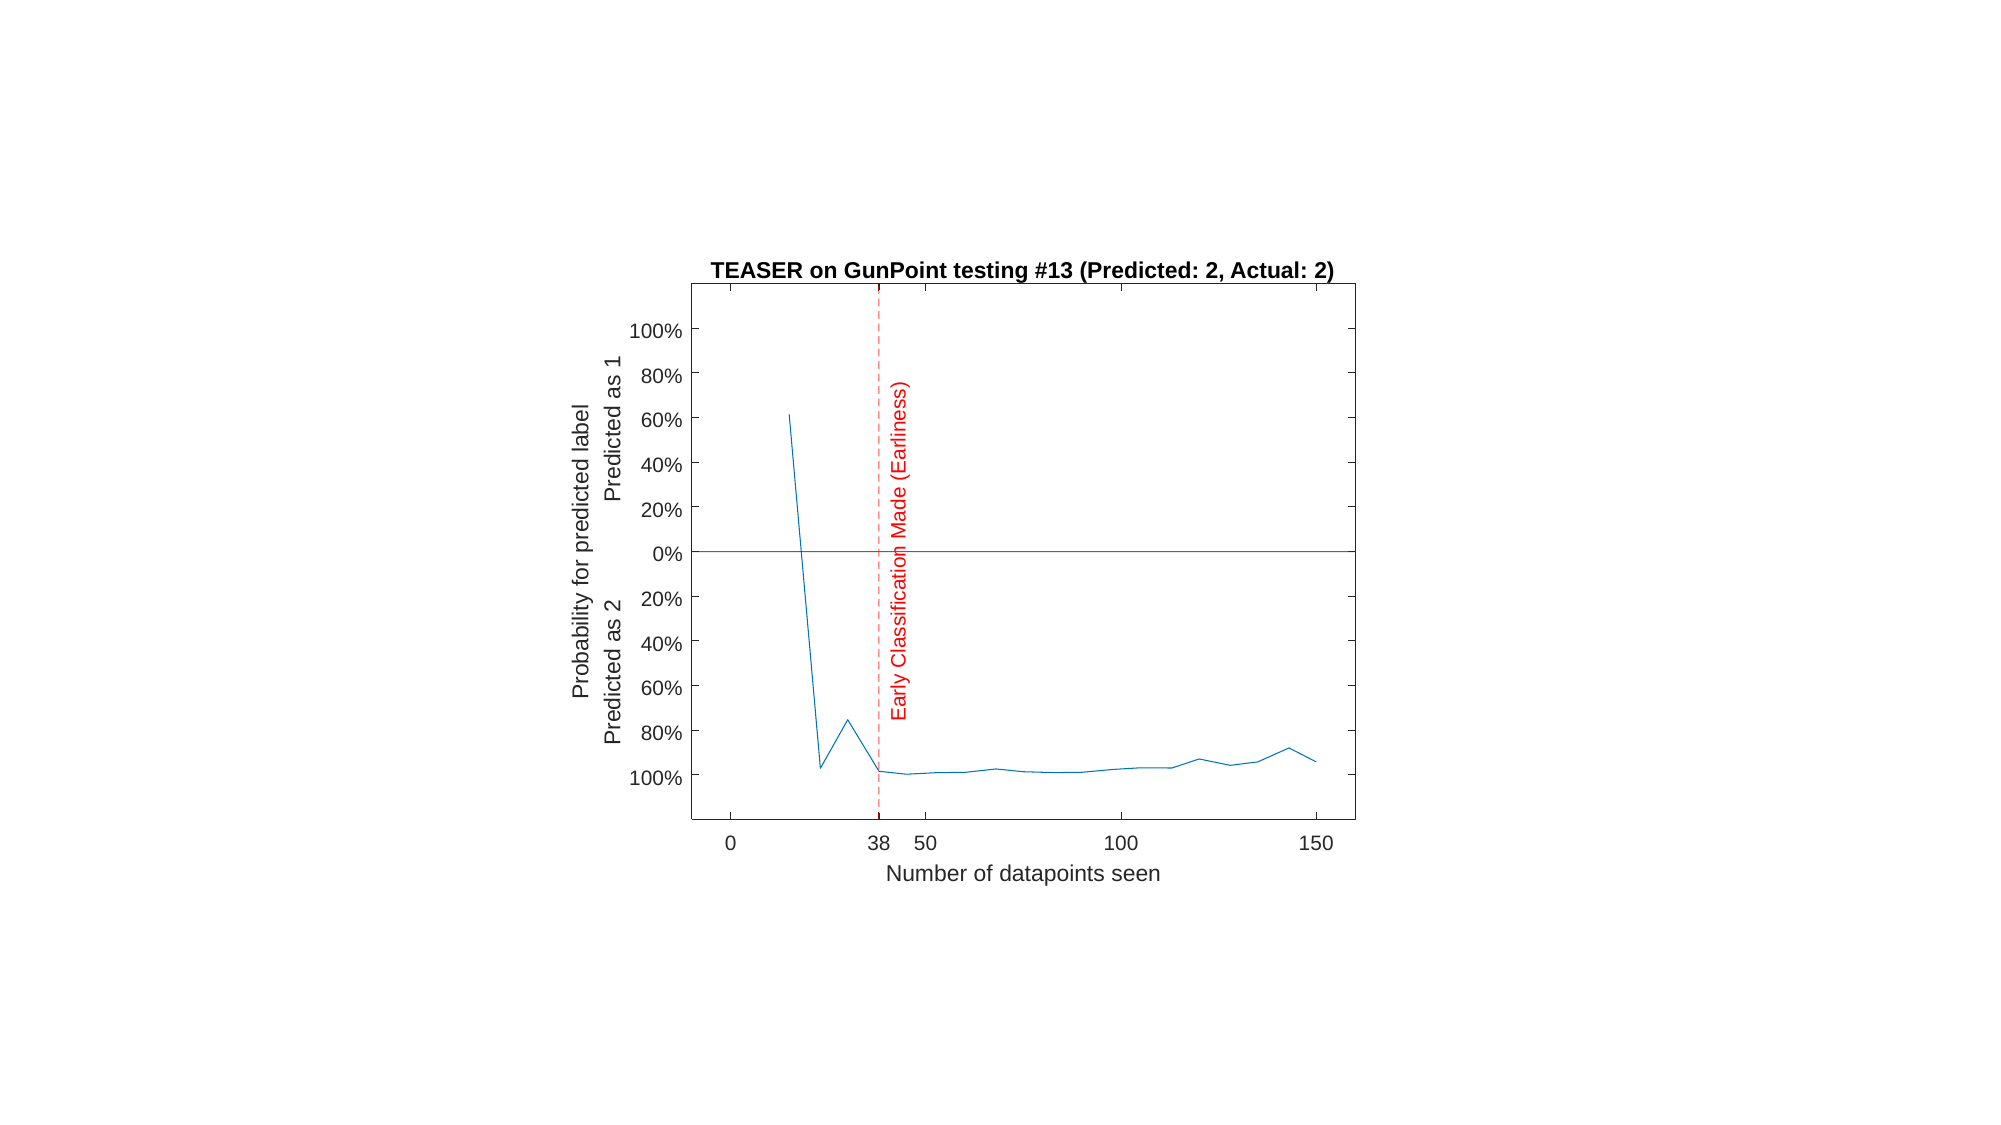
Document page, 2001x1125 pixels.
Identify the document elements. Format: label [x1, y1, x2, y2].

picture [562, 234, 1438, 891]
